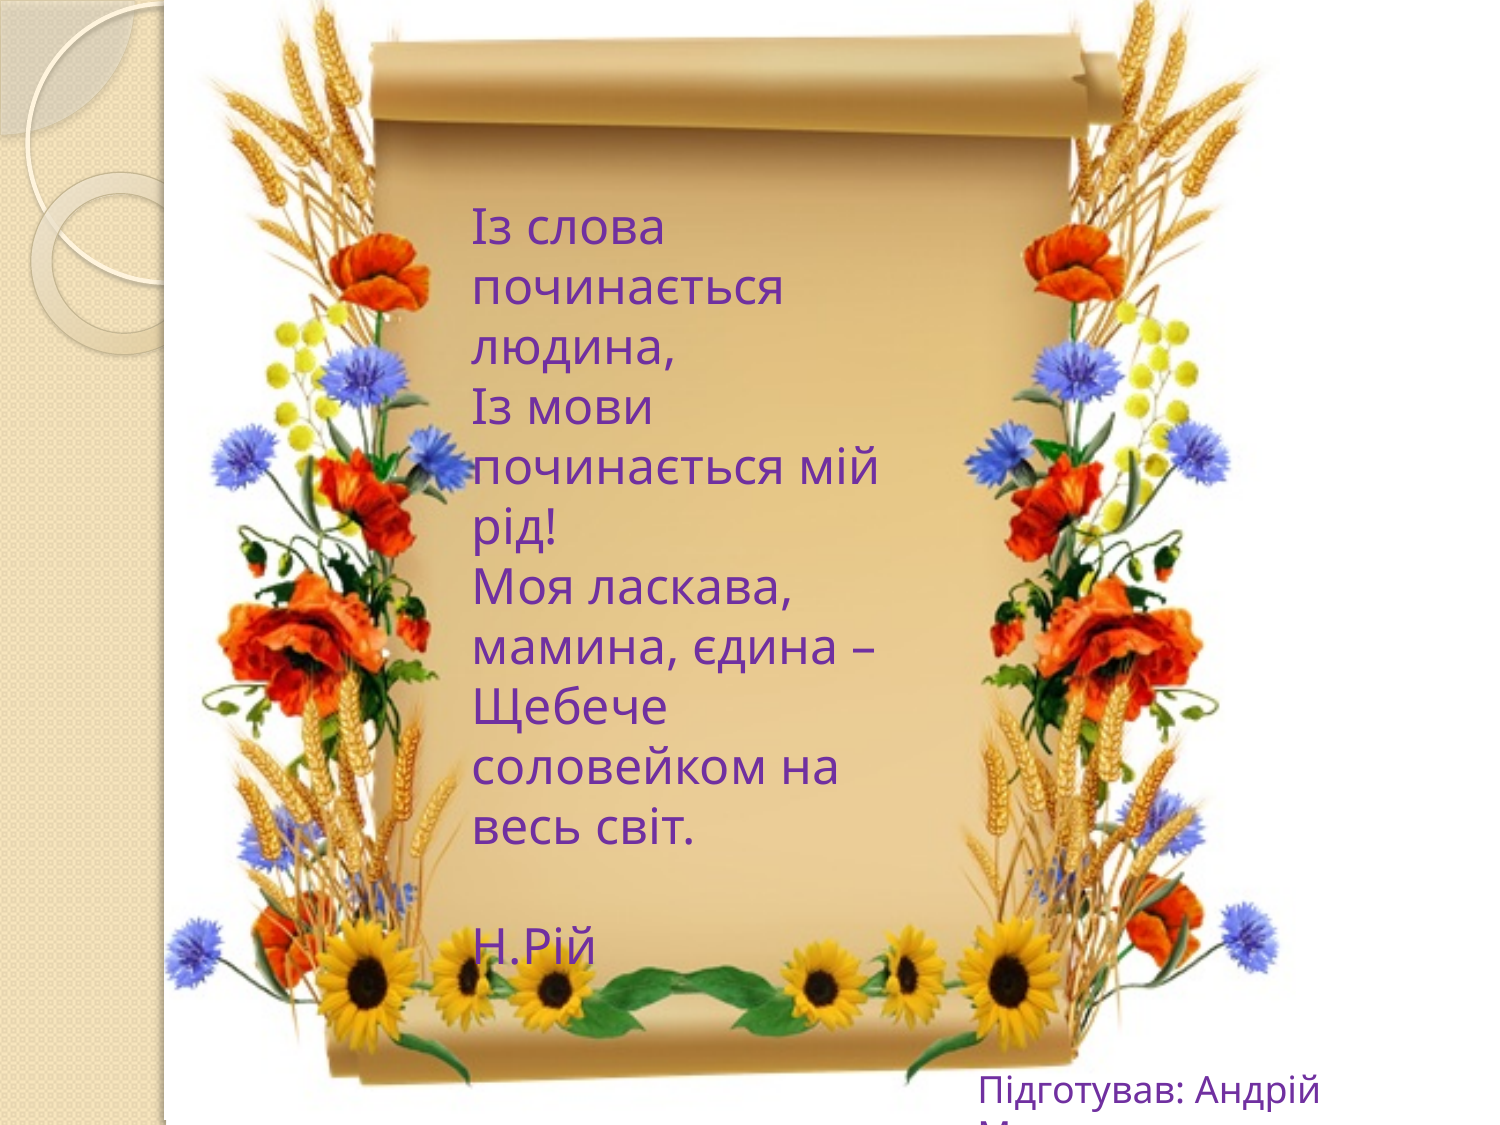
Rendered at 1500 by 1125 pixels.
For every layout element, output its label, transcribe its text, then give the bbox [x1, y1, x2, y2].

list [163, 0, 1296, 1120]
text_box Підготував: Андрій Михасевич [1302, 1058, 1500, 1125]
